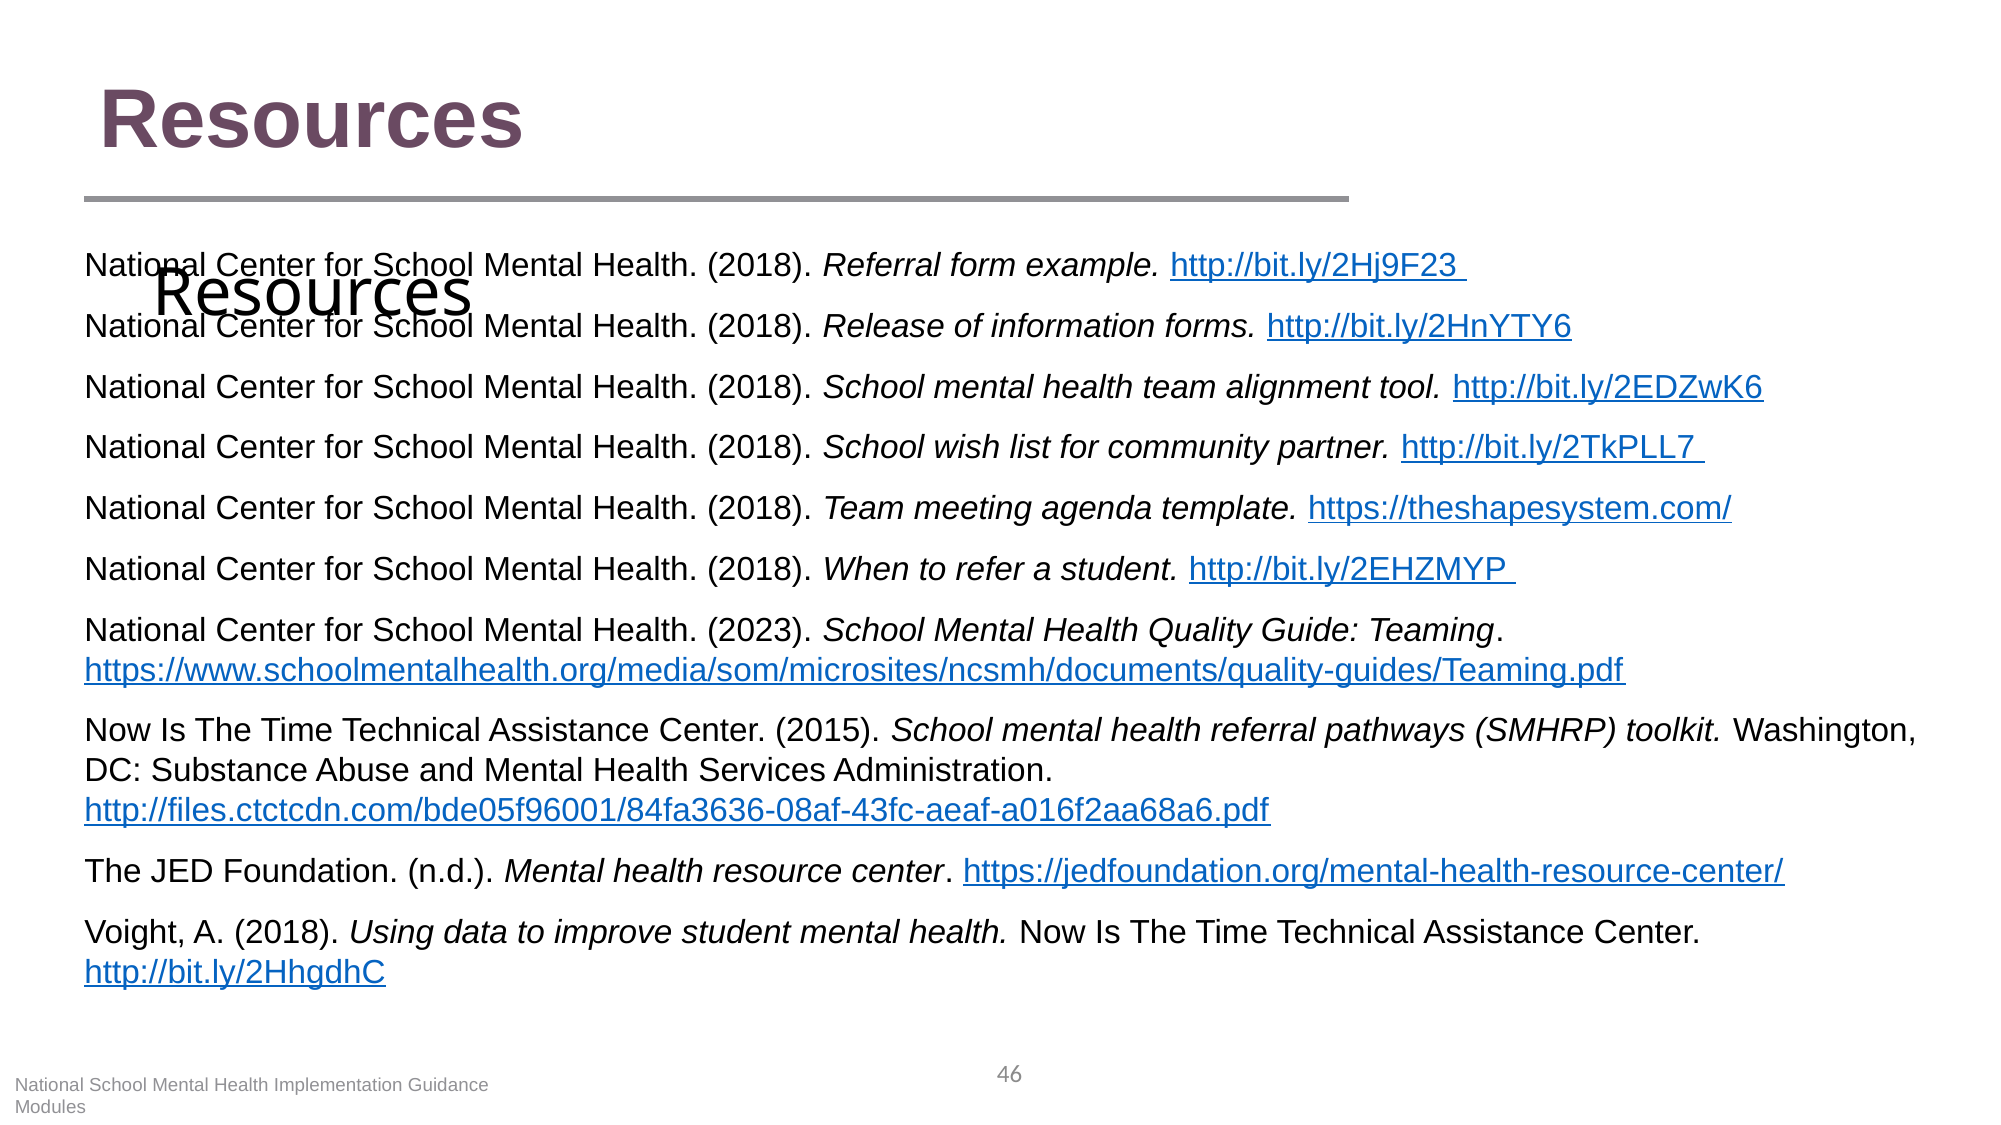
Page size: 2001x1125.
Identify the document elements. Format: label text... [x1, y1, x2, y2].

title Resources [137, 75, 783, 199]
list Resources [84, 67, 861, 179]
list National Center for School Mental Health. (2018). Referral form example. http://bit.ly/2Hj9F23 National Center for School Mental Health. (2018). Release of information forms. http://bit.ly/2HnYTY6 National Center for School Mental Health. (2018). School mental health team alignment tool. http://bit.ly/2EDZwK6 National Center for School Mental Health. (2018). School wish list for community partner. http://bit.ly/2TkPLL7 National Center for School Mental Health. (2018). Team meeting agenda template. https://theshapesystem.com/ National Center for School Mental Health. (2018). When to refer a student. http://bit.ly/2EHZMYP National Center for School Mental Health. (2023). School Mental Health Quality Guide: Teaming. https://www.schoolmentalhealth.org/media/som/microsites/ncsmh/documents/quality-guides/Teaming.pdf Now Is The Time Technical Assistance Center. (2015). School mental health referral pathways (SMHRP) toolkit. Washington, DC: Substance Abuse and Mental Health Services Administration. http://files.ctctcdn.com/bde05f96001/84fa3636-08af-43fc-aeaf-a016f2aa68a6.pdf The JED Foundation. (n.d.). Mental health resource center. https://jedfoundation.org/mental-health-resource-center/ Voight, A. (2018). Using data to improve student mental health. Now Is The Time Technical Assistance Center. http://bit.ly/2HhgdhC [0, 235, 1944, 1045]
text_box National School Mental Health Implementation Guidance Modules [0, 1065, 572, 1125]
title Resources [137, 200, 783, 338]
